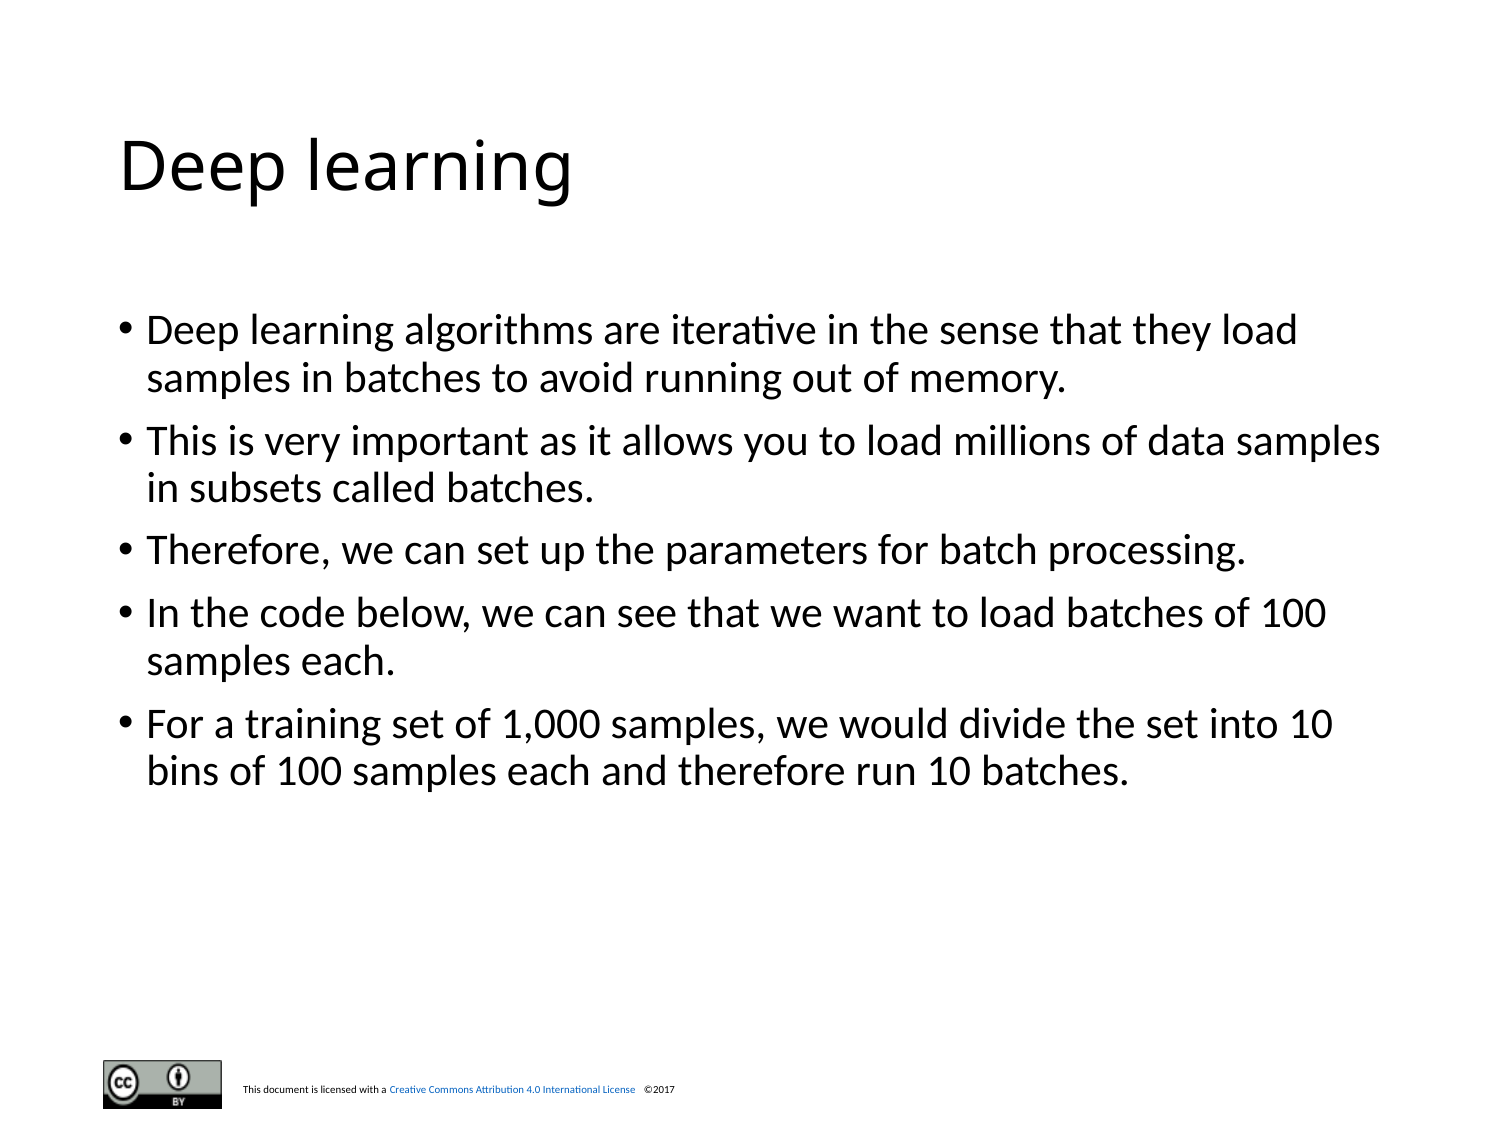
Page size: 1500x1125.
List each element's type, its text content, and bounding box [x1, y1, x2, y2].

picture [103, 1060, 222, 1109]
list Deep learning algorithms are iterative in the sense that they load samples in batches to avoid running out of memory. This is very important as it allows you to load millions of data samples in subsets called batches. Therefore, we can set up the parameters for batch processing. In the code below, we can see that we want to load batches of 100 samples each. For a training set of 1,000 samples, we would divide the set into 10 bins of 100 samples each and therefore run 10 batches. [103, 299, 1397, 1014]
title Deep learning [103, 59, 1397, 278]
